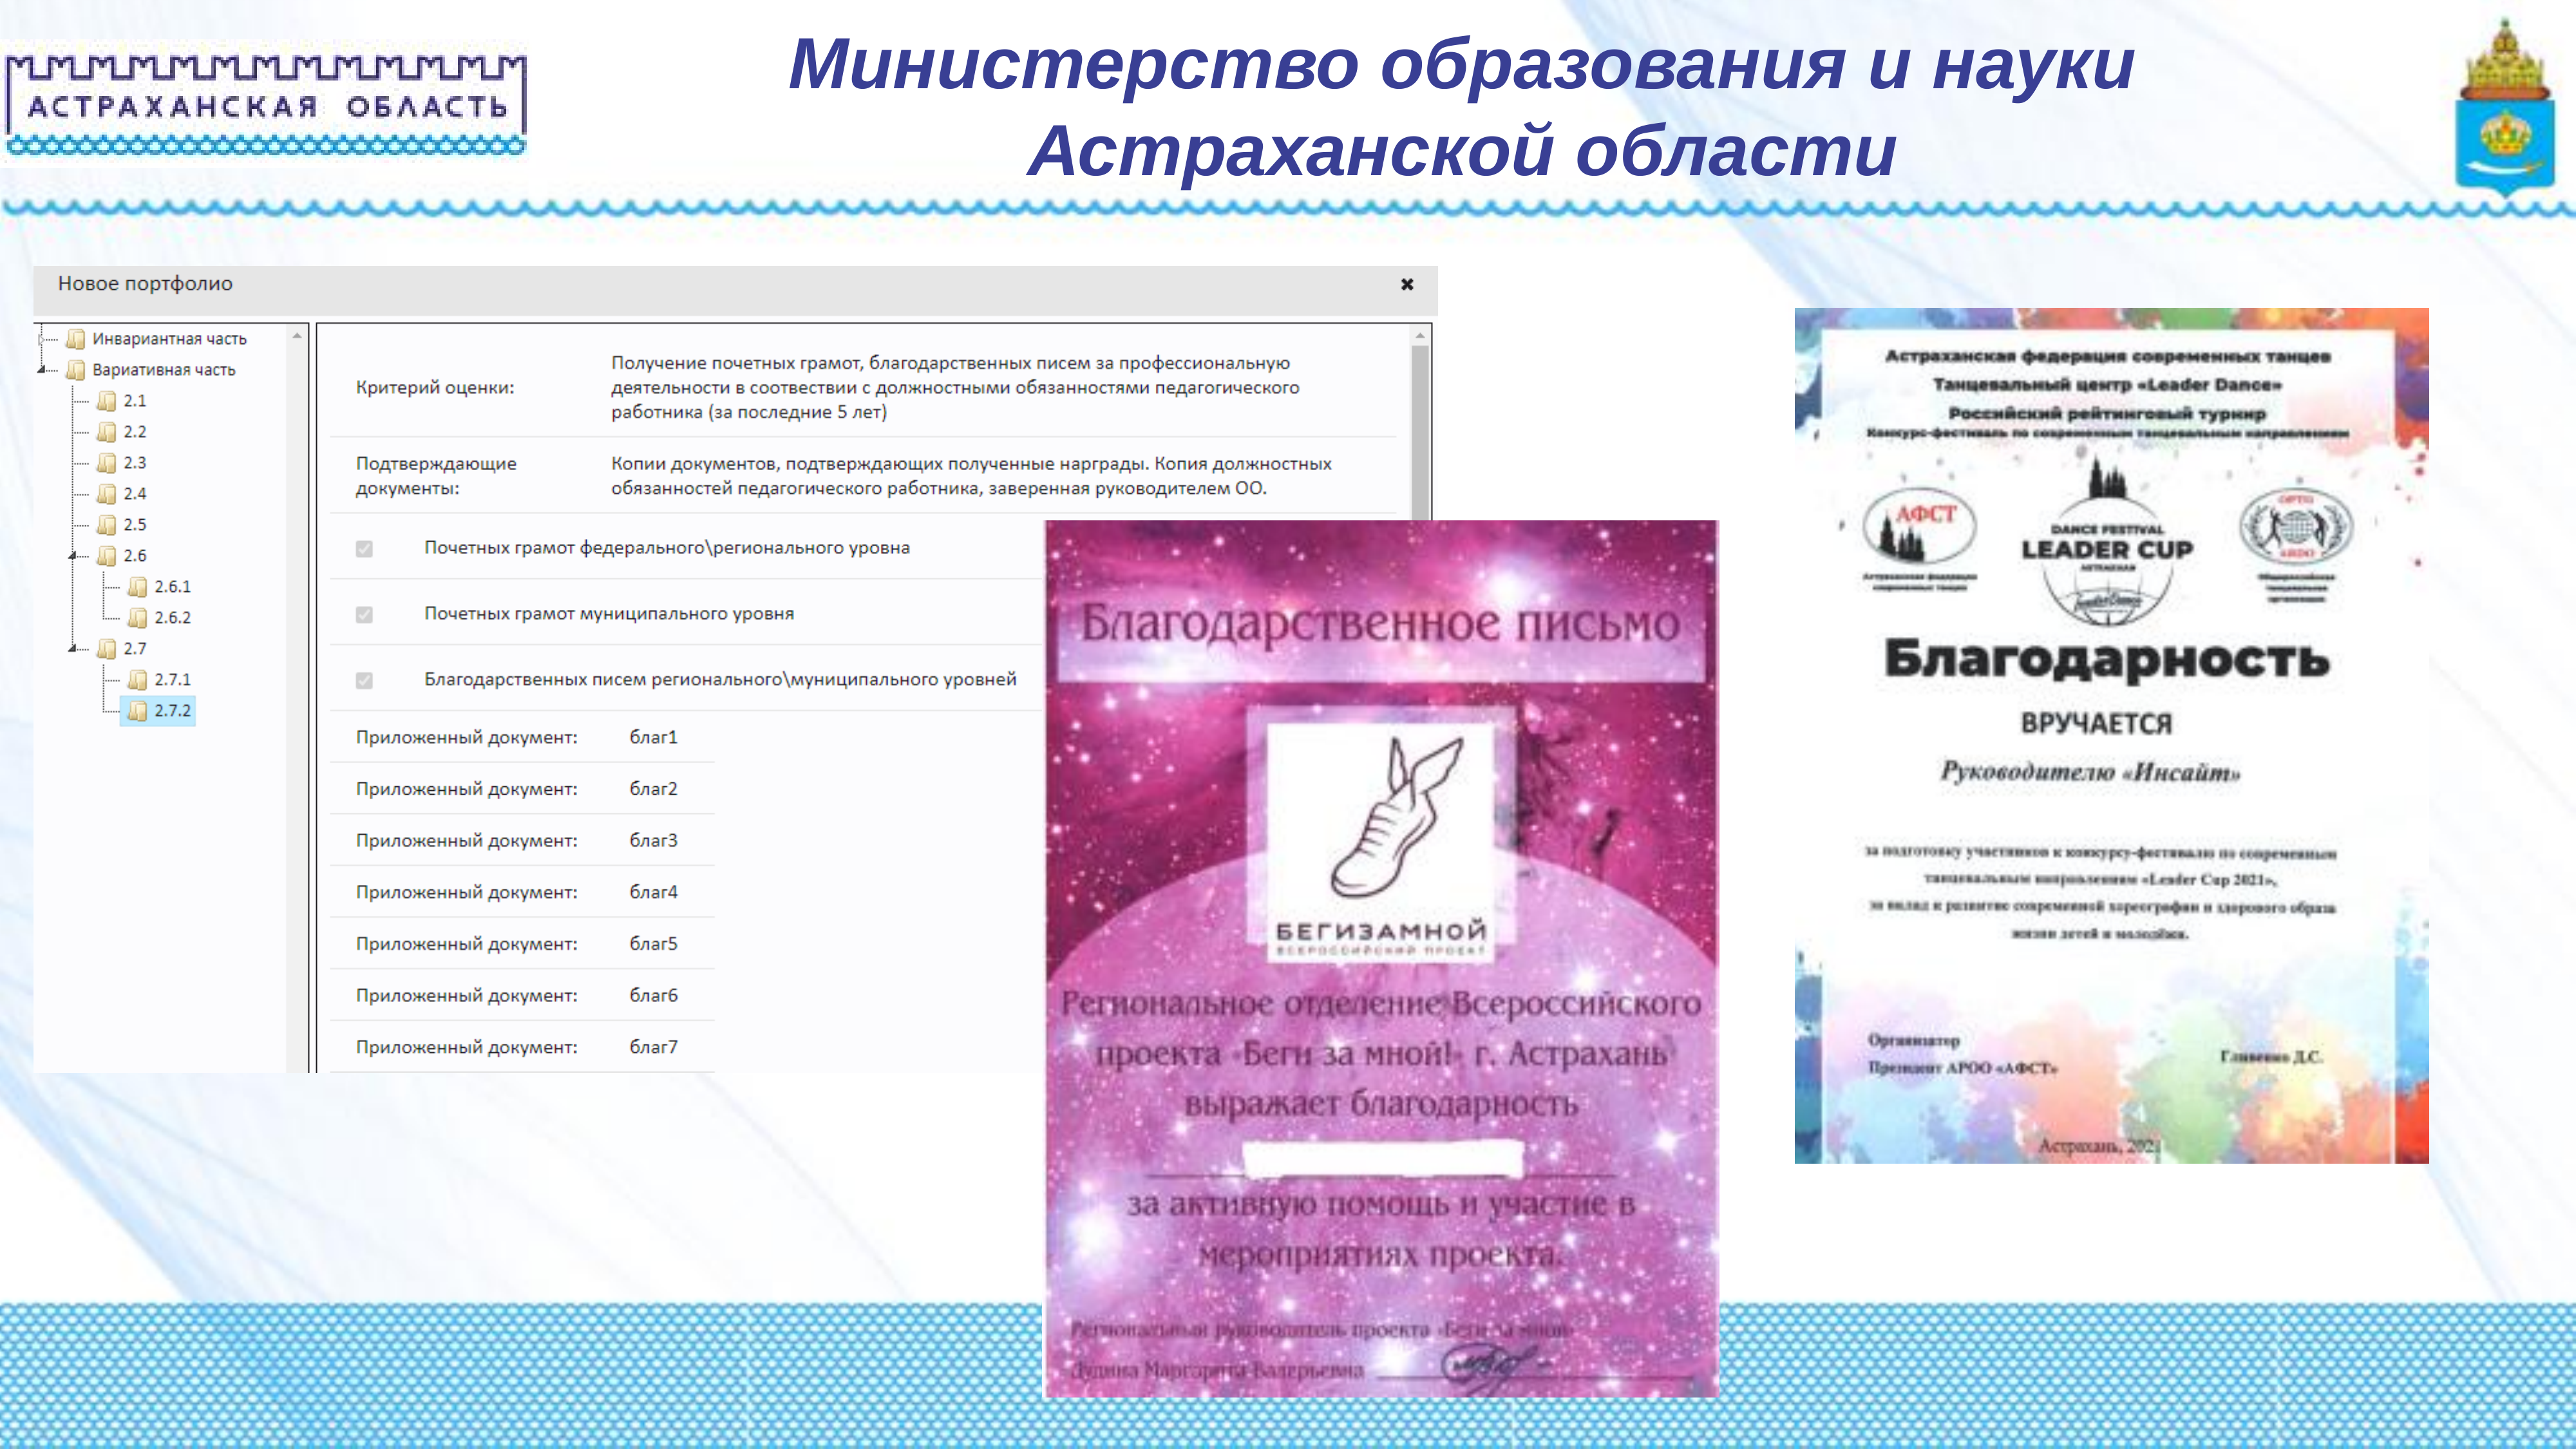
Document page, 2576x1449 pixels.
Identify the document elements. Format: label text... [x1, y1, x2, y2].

text_box [1441, 274, 2198, 438]
picture [0, 0, 2576, 1449]
text_box Министерство образования и науки Астраханской области [512, 11, 2414, 195]
